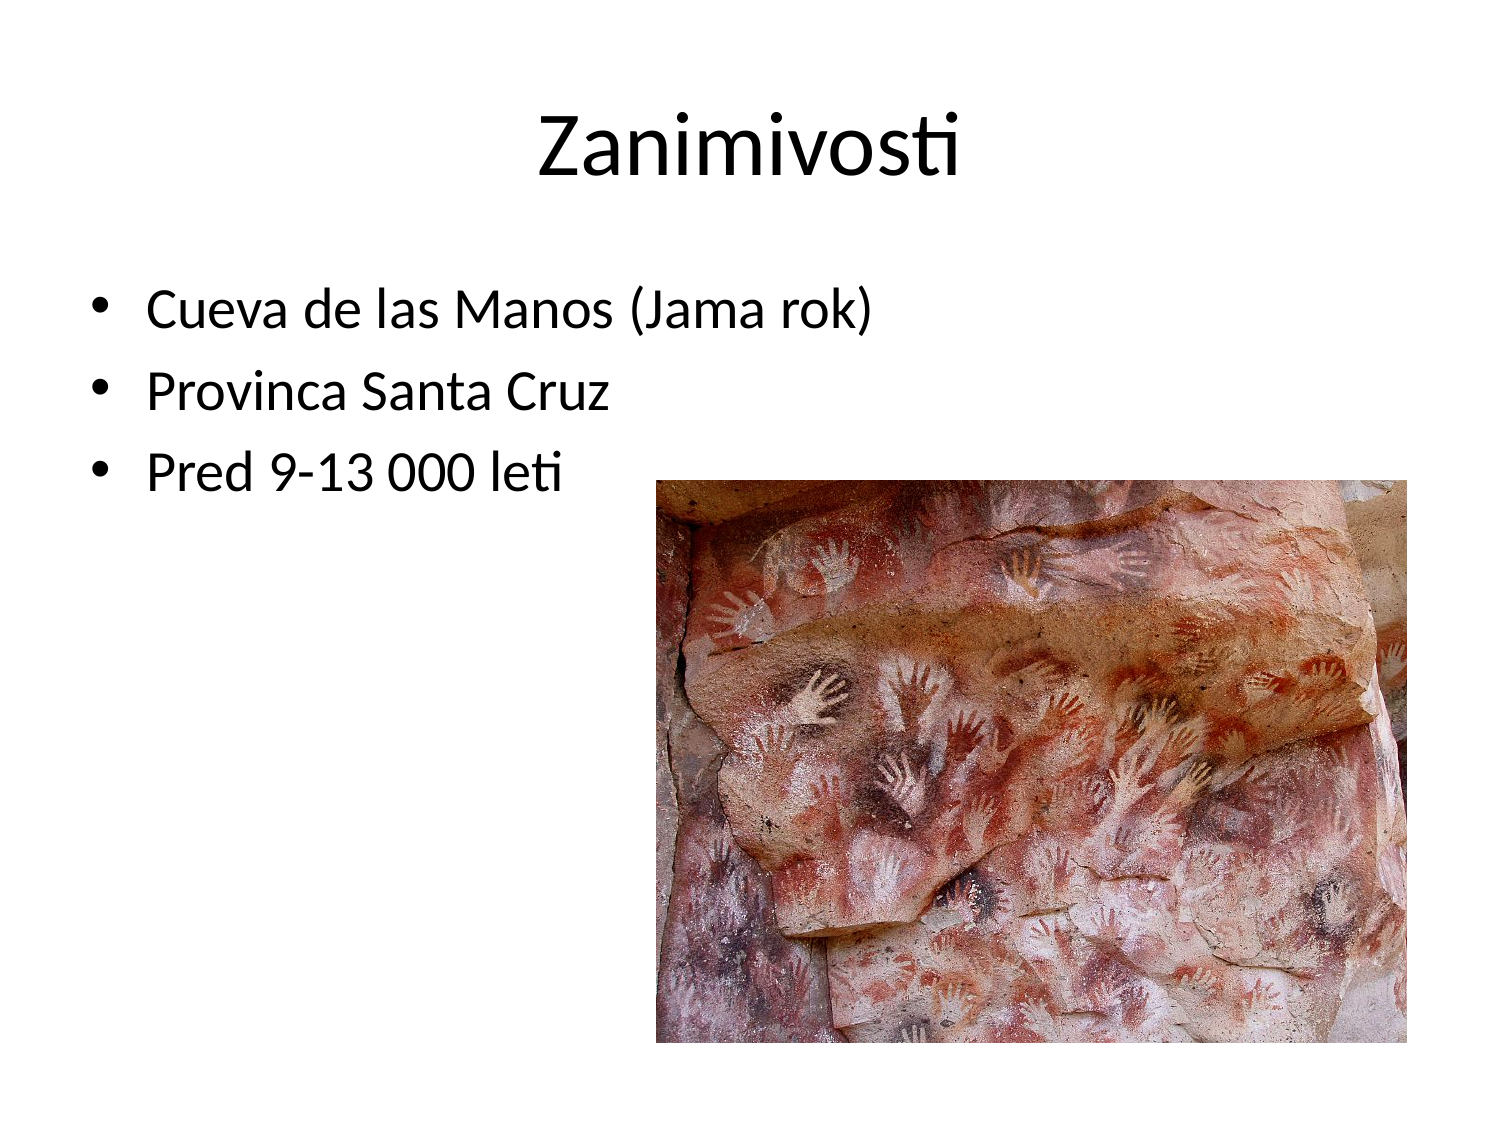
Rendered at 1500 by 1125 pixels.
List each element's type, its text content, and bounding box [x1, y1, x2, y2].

picture [655, 480, 1407, 1044]
title Zanimivosti [75, 45, 1425, 233]
list Cueva de las Manos (Jama rok) Provinca Santa Cruz Pred 9-13 000 leti [75, 262, 1425, 1005]
